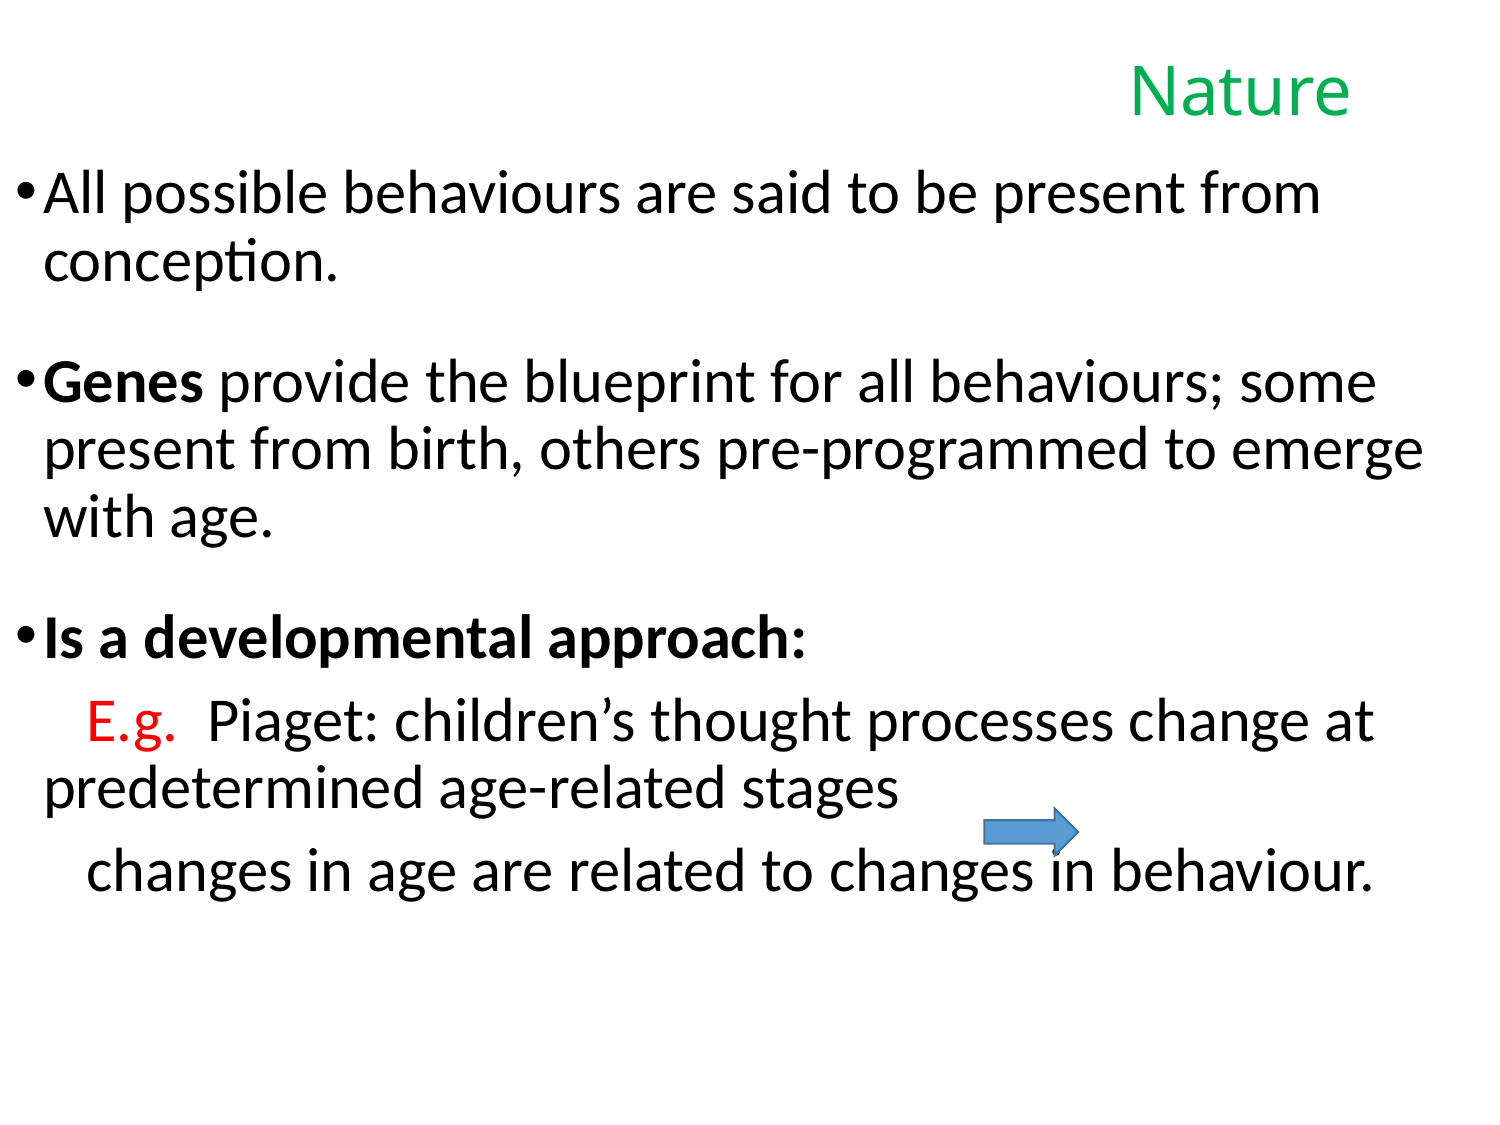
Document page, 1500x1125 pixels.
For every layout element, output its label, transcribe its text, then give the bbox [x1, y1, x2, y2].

text_box [983, 806, 1080, 858]
title Nature [1113, 0, 1437, 152]
list All possible behaviours are said to be present from conception. Genes provide the blueprint for all behaviours; some present from birth, others pre-programmed to emerge with age. Is a developmental approach: E.g. Piaget: children’s thought processes change at predetermined age-related stages changes in age are related to changes in behaviour. [0, 152, 1500, 1125]
